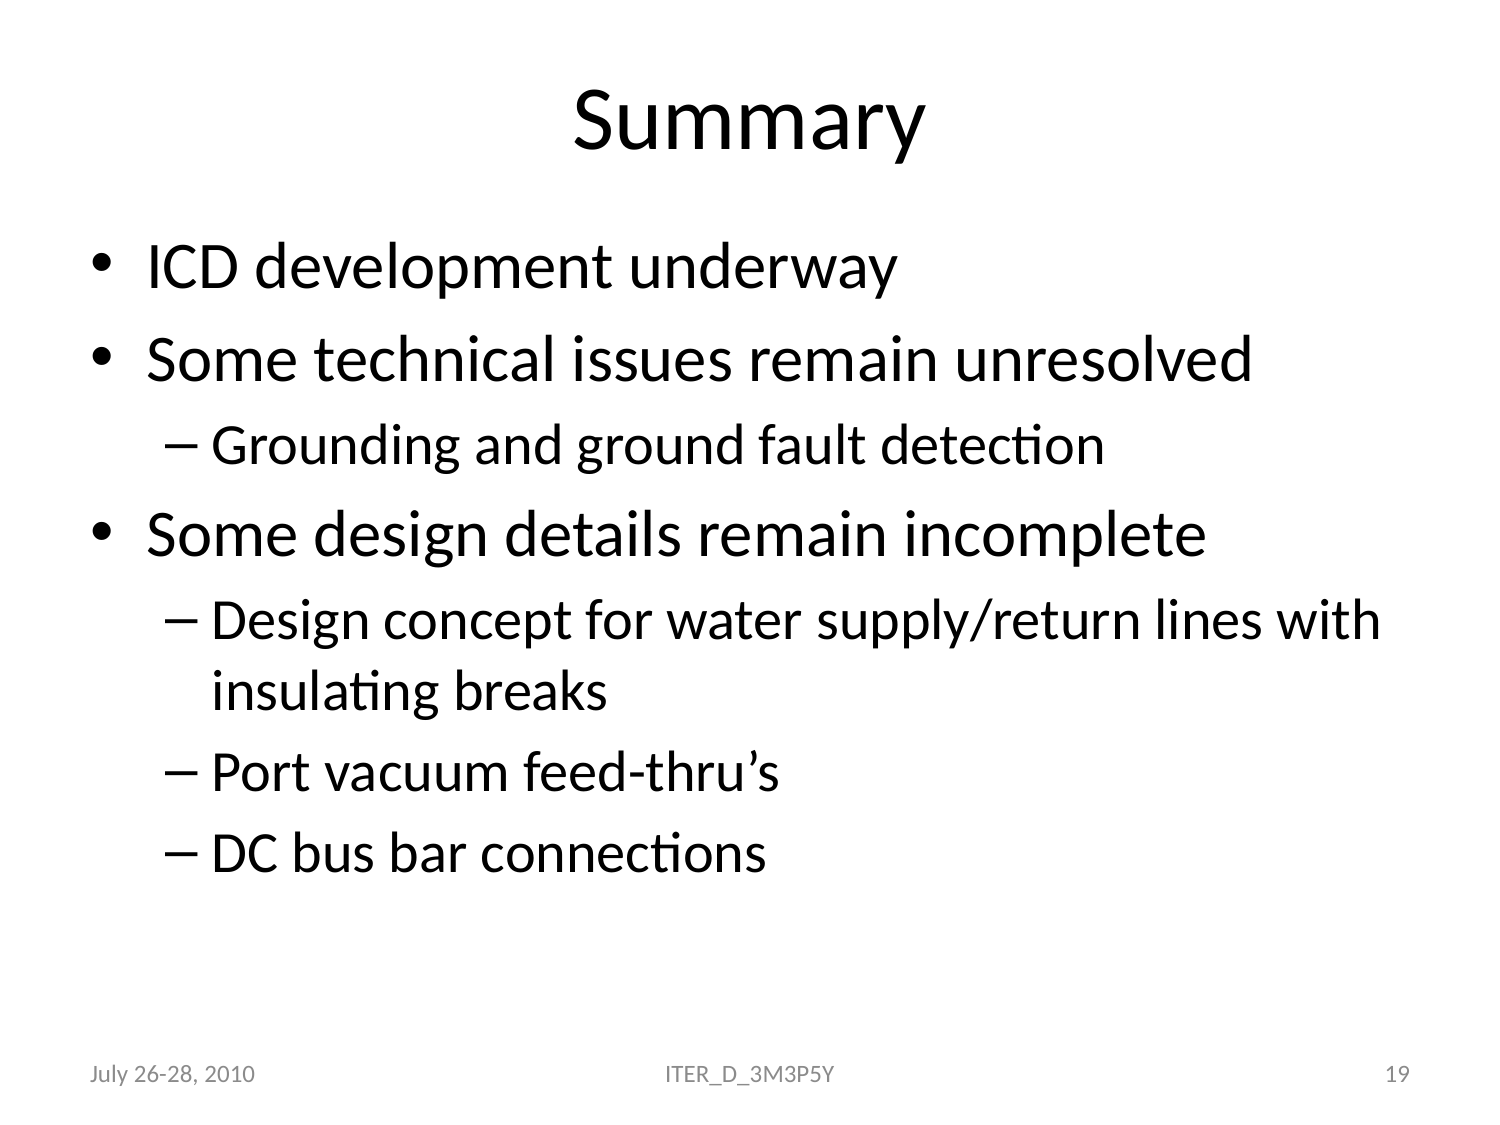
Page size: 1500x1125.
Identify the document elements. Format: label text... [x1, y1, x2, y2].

title Summary [75, 19, 1425, 207]
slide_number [75, 1042, 425, 1103]
footer ITER_D_3M3P5Y [512, 1042, 988, 1103]
slide_number 19 [1074, 1042, 1425, 1103]
list ICD development underway Some technical issues remain unresolved Grounding and ground fault detection Some design details remain incomplete Design concept for water supply/return lines with insulating breaks Port vacuum feed-thru’s DC bus bar connections [75, 214, 1425, 957]
